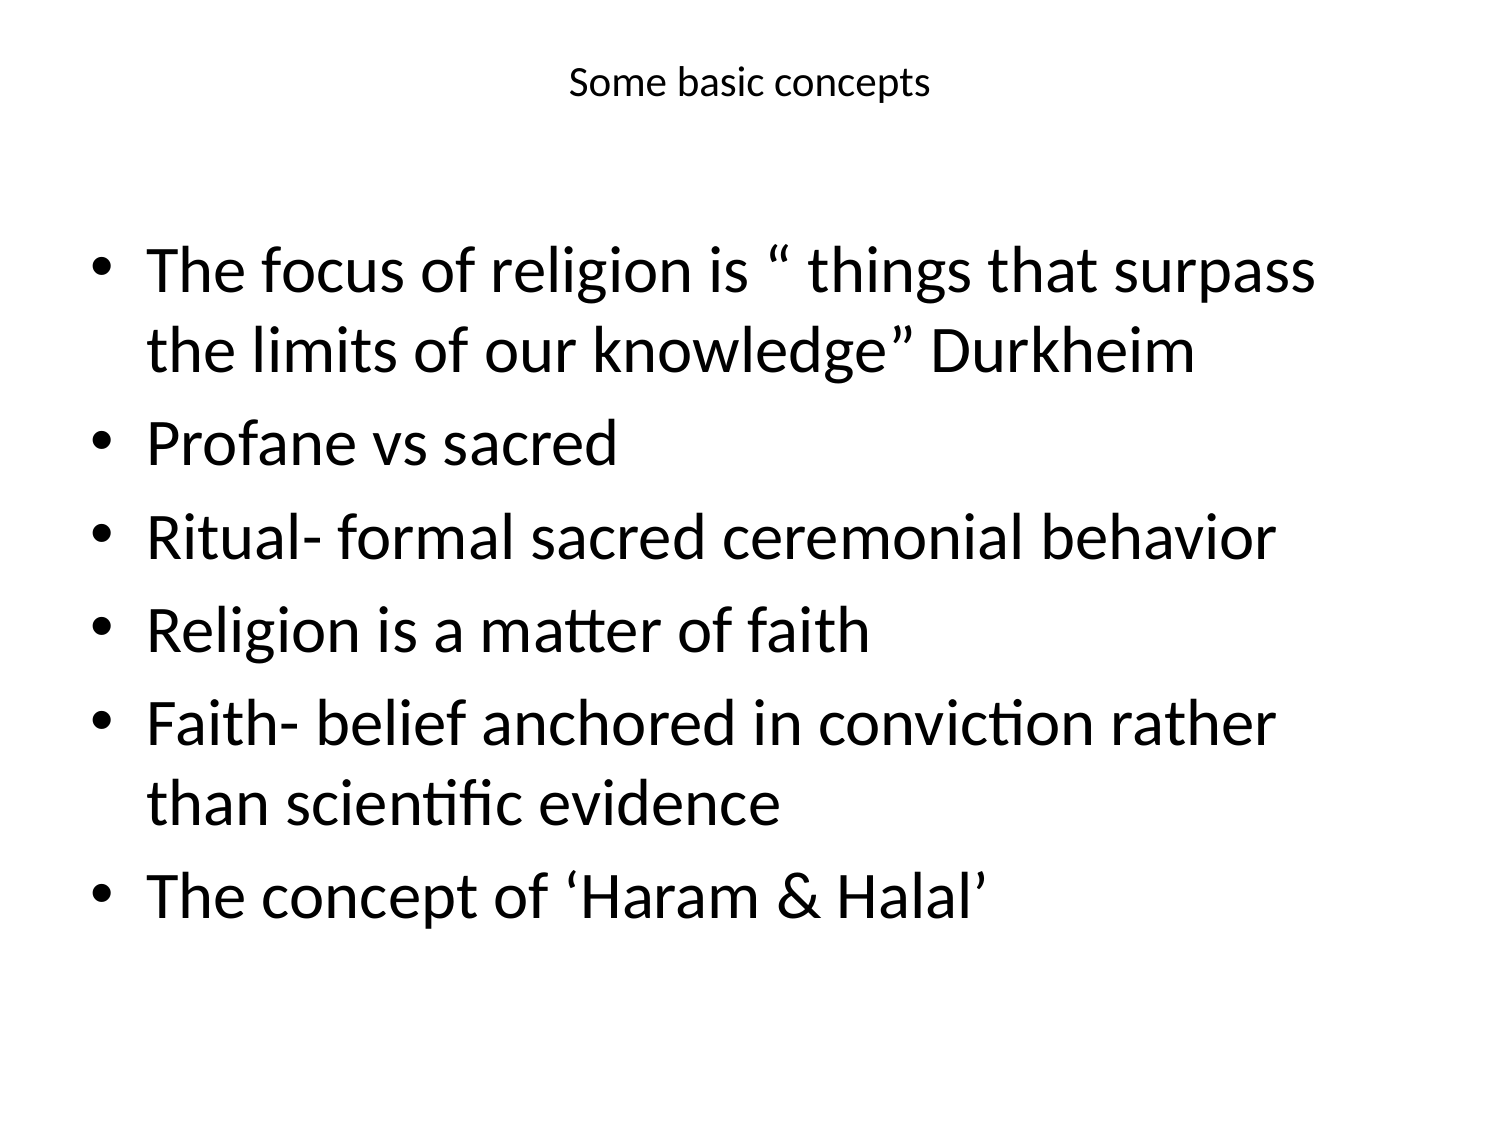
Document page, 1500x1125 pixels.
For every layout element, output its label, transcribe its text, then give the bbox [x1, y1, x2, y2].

title Some basic concepts [75, 45, 1425, 113]
list The focus of religion is “ things that surpass the limits of our knowledge” Durkheim Profane vs sacred Ritual- formal sacred ceremonial behavior Religion is a matter of faith Faith- belief anchored in conviction rather than scientific evidence The concept of ‘Haram & Halal’ [75, 125, 1425, 1005]
